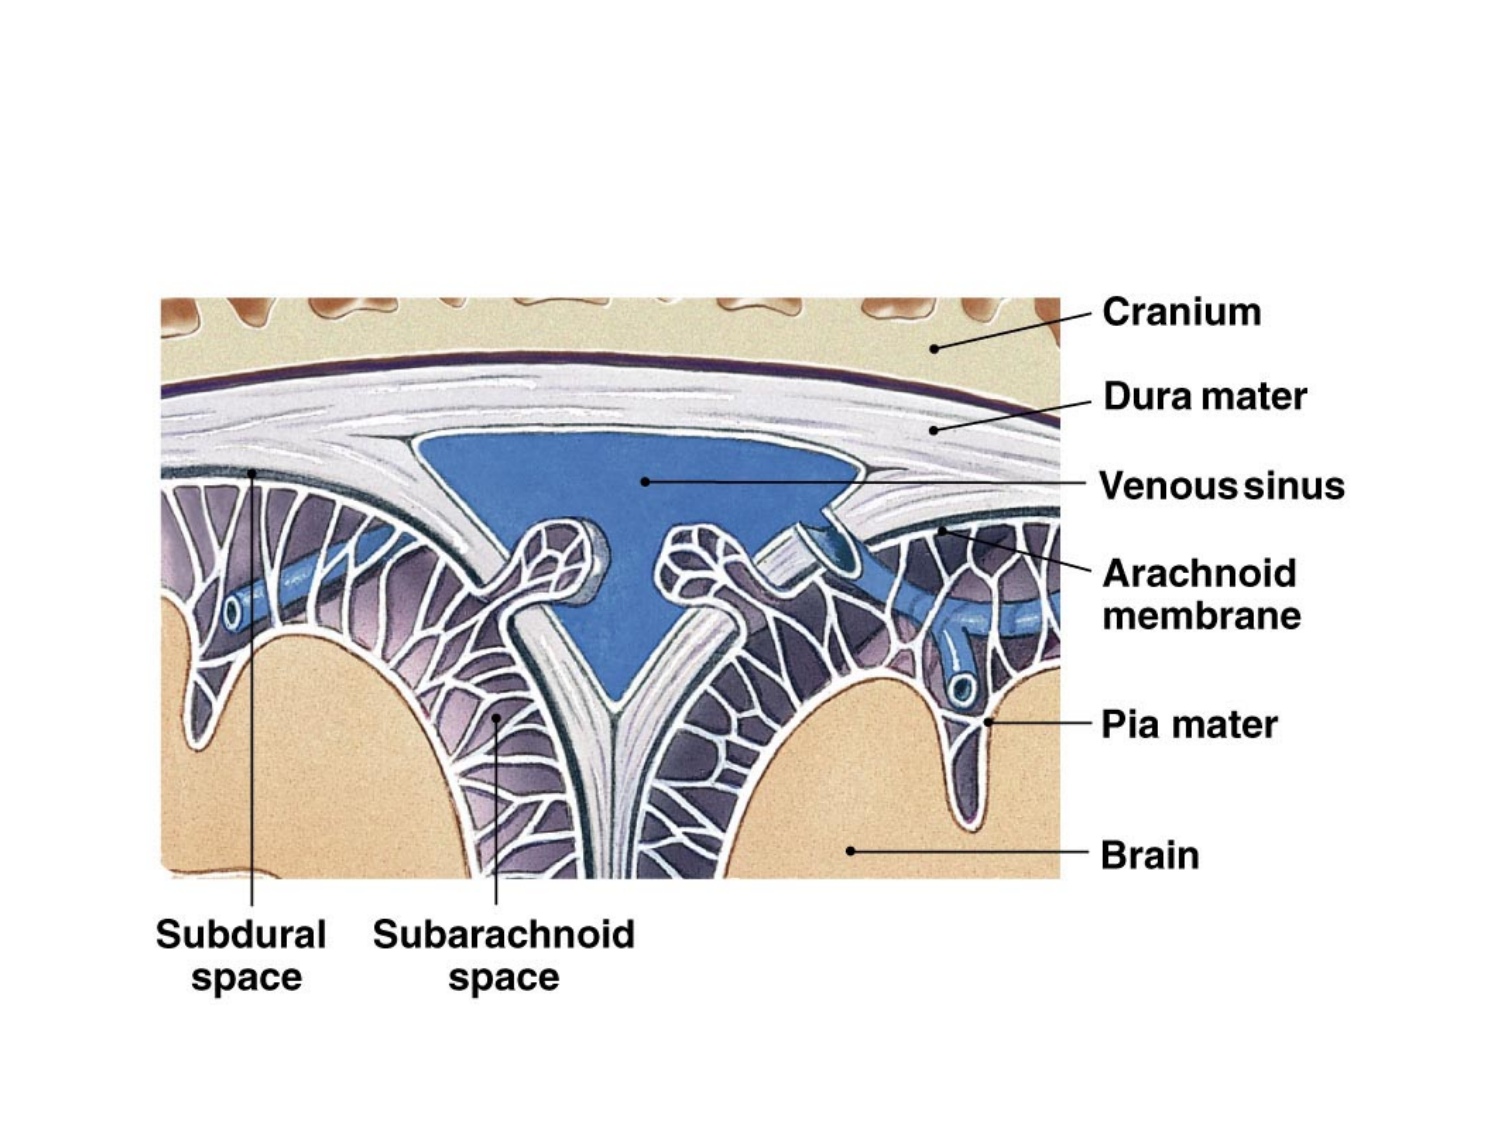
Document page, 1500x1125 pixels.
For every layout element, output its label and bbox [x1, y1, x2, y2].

list [145, 262, 1355, 1006]
